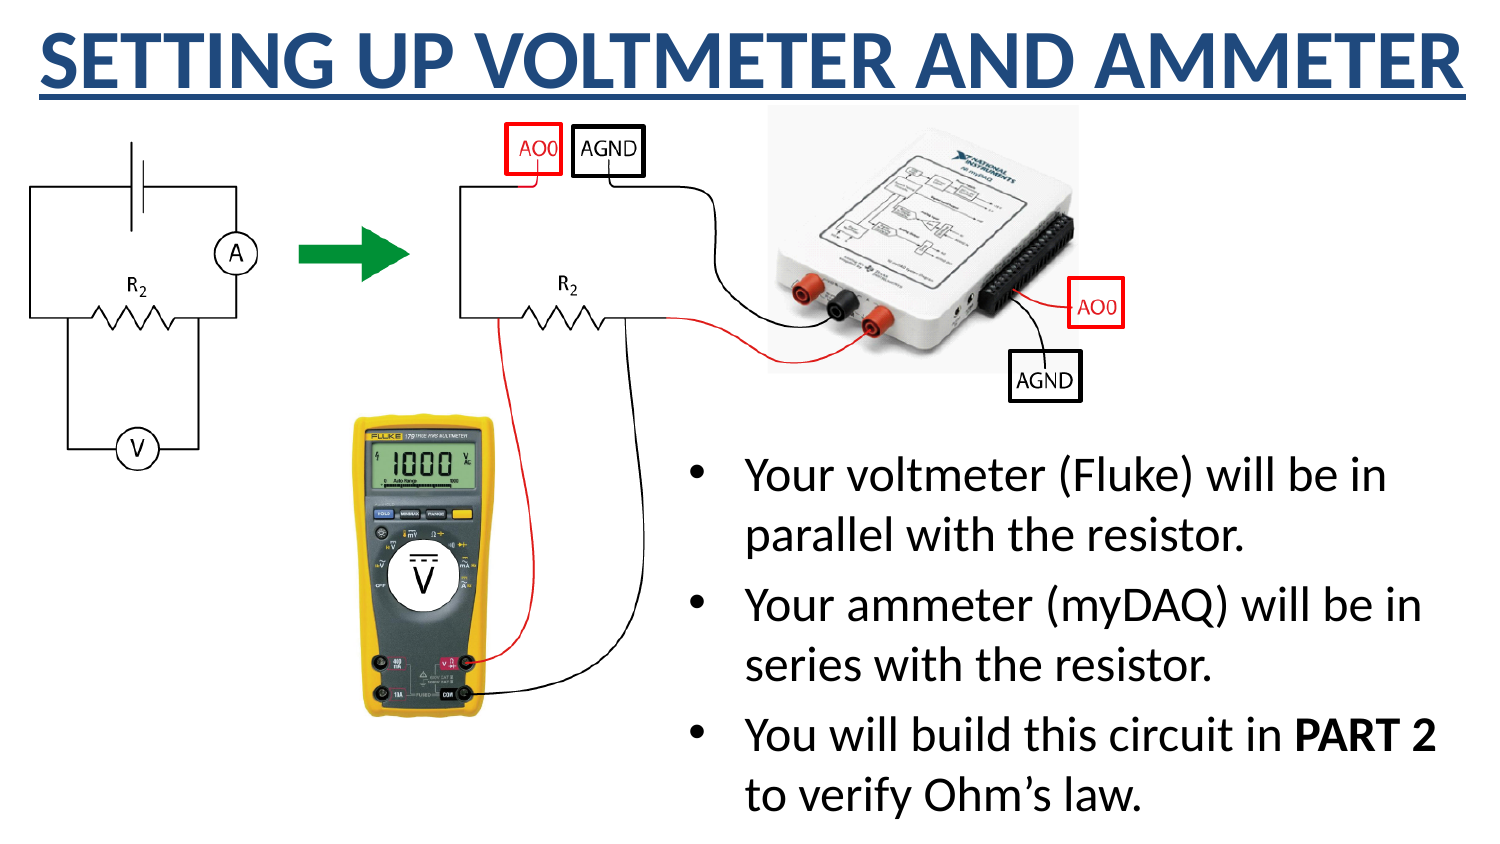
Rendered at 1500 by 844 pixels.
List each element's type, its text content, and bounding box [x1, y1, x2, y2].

title SETTING UP VOLTMETER AND AMMETER [0, 0, 1500, 126]
list Your voltmeter (Fluke) will be in parallel with the resistor. Your ammeter (myDAQ) will be in series with the resistor. You will build this circuit in PART 2 to verify Ohm’s law. [673, 433, 1471, 844]
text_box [29, 105, 1124, 718]
